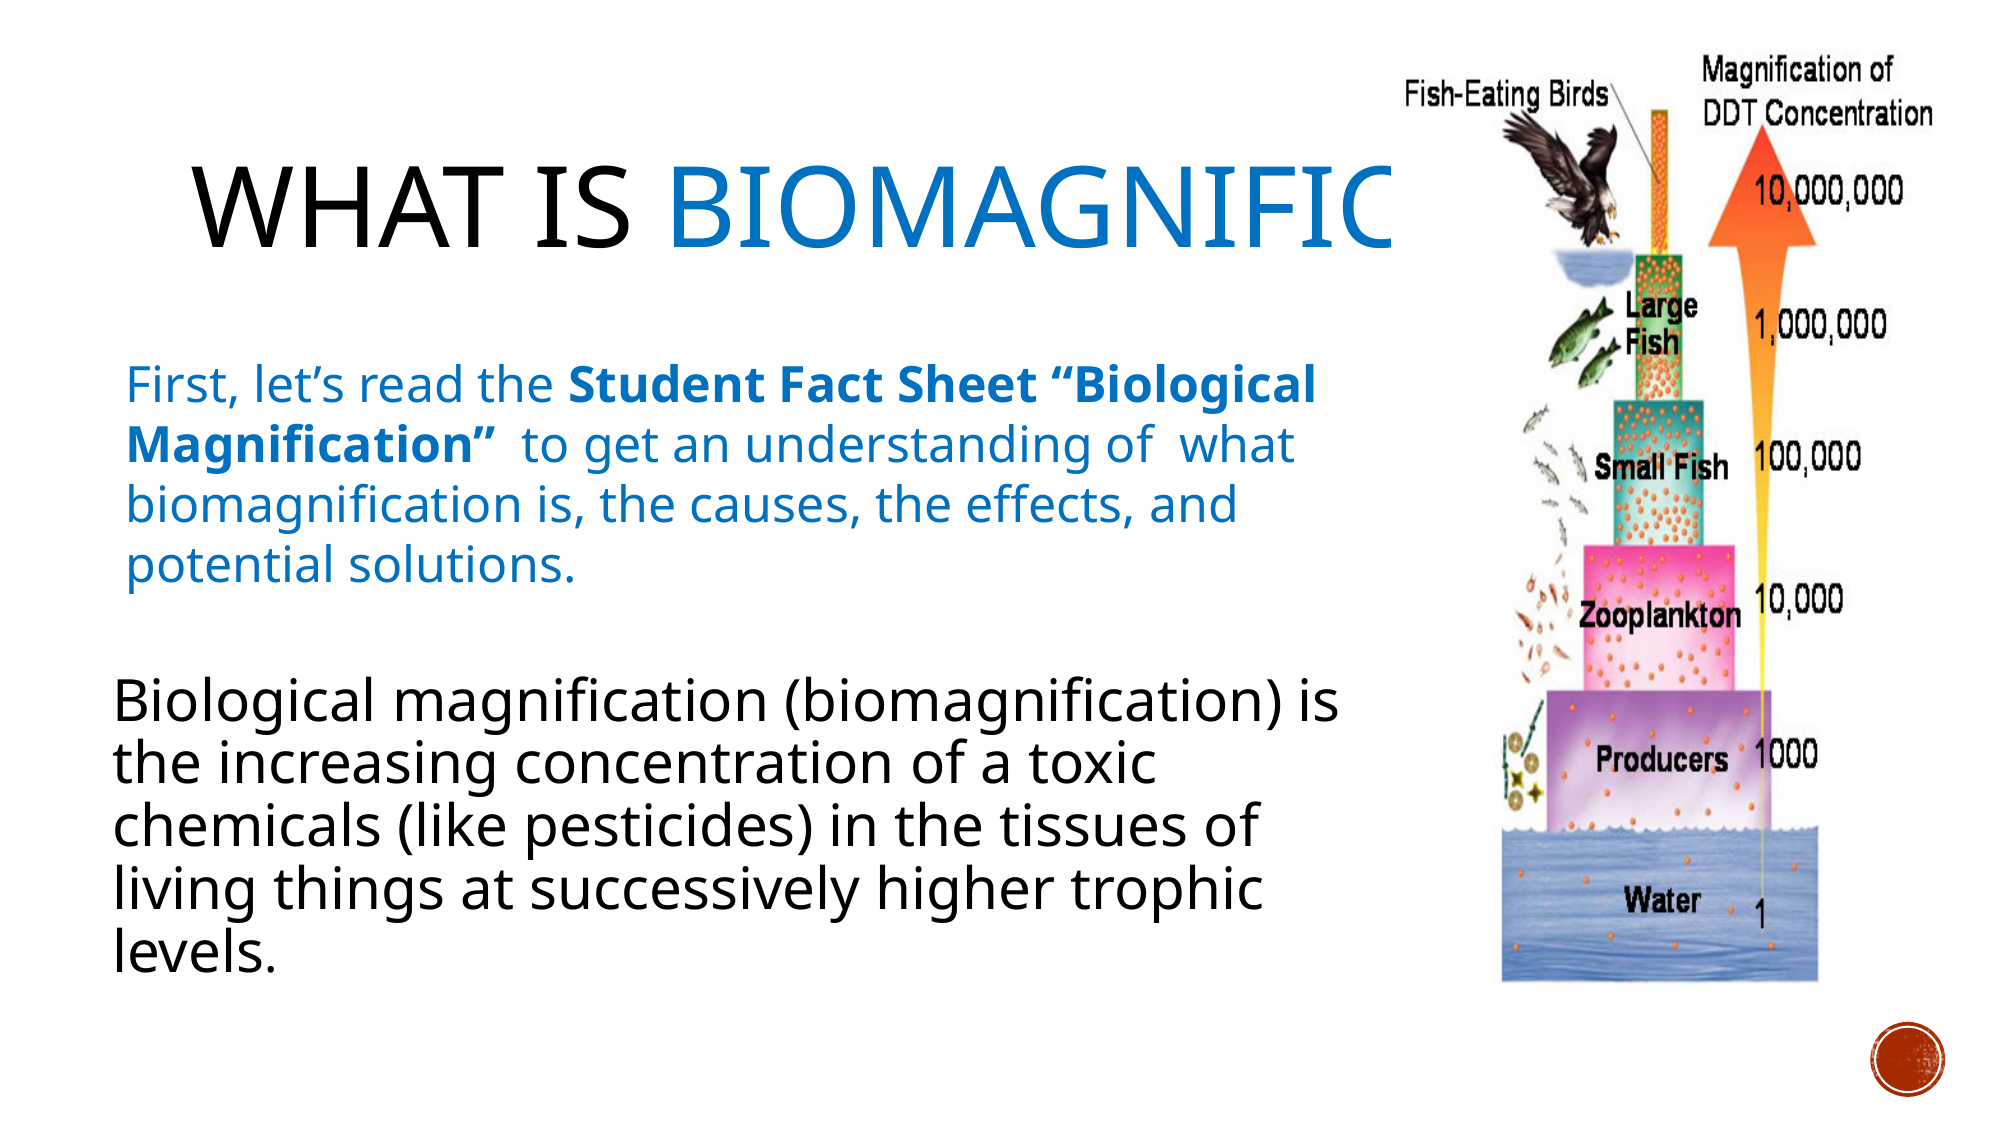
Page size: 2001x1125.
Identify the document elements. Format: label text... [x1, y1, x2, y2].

text_box First, let’s read the Student Fact Sheet “Biological Magnification” to get an understanding of what biomagnification is, the causes, the effects, and potential solutions. [110, 345, 1376, 601]
picture [1391, 36, 1950, 985]
title What is biomagnification? [175, 79, 1391, 344]
list Biological magnification (biomagnification) is the increasing concentration of a toxic chemicals (like pesticides) in the tissues of living things at successively higher trophic levels. [97, 663, 1405, 1003]
